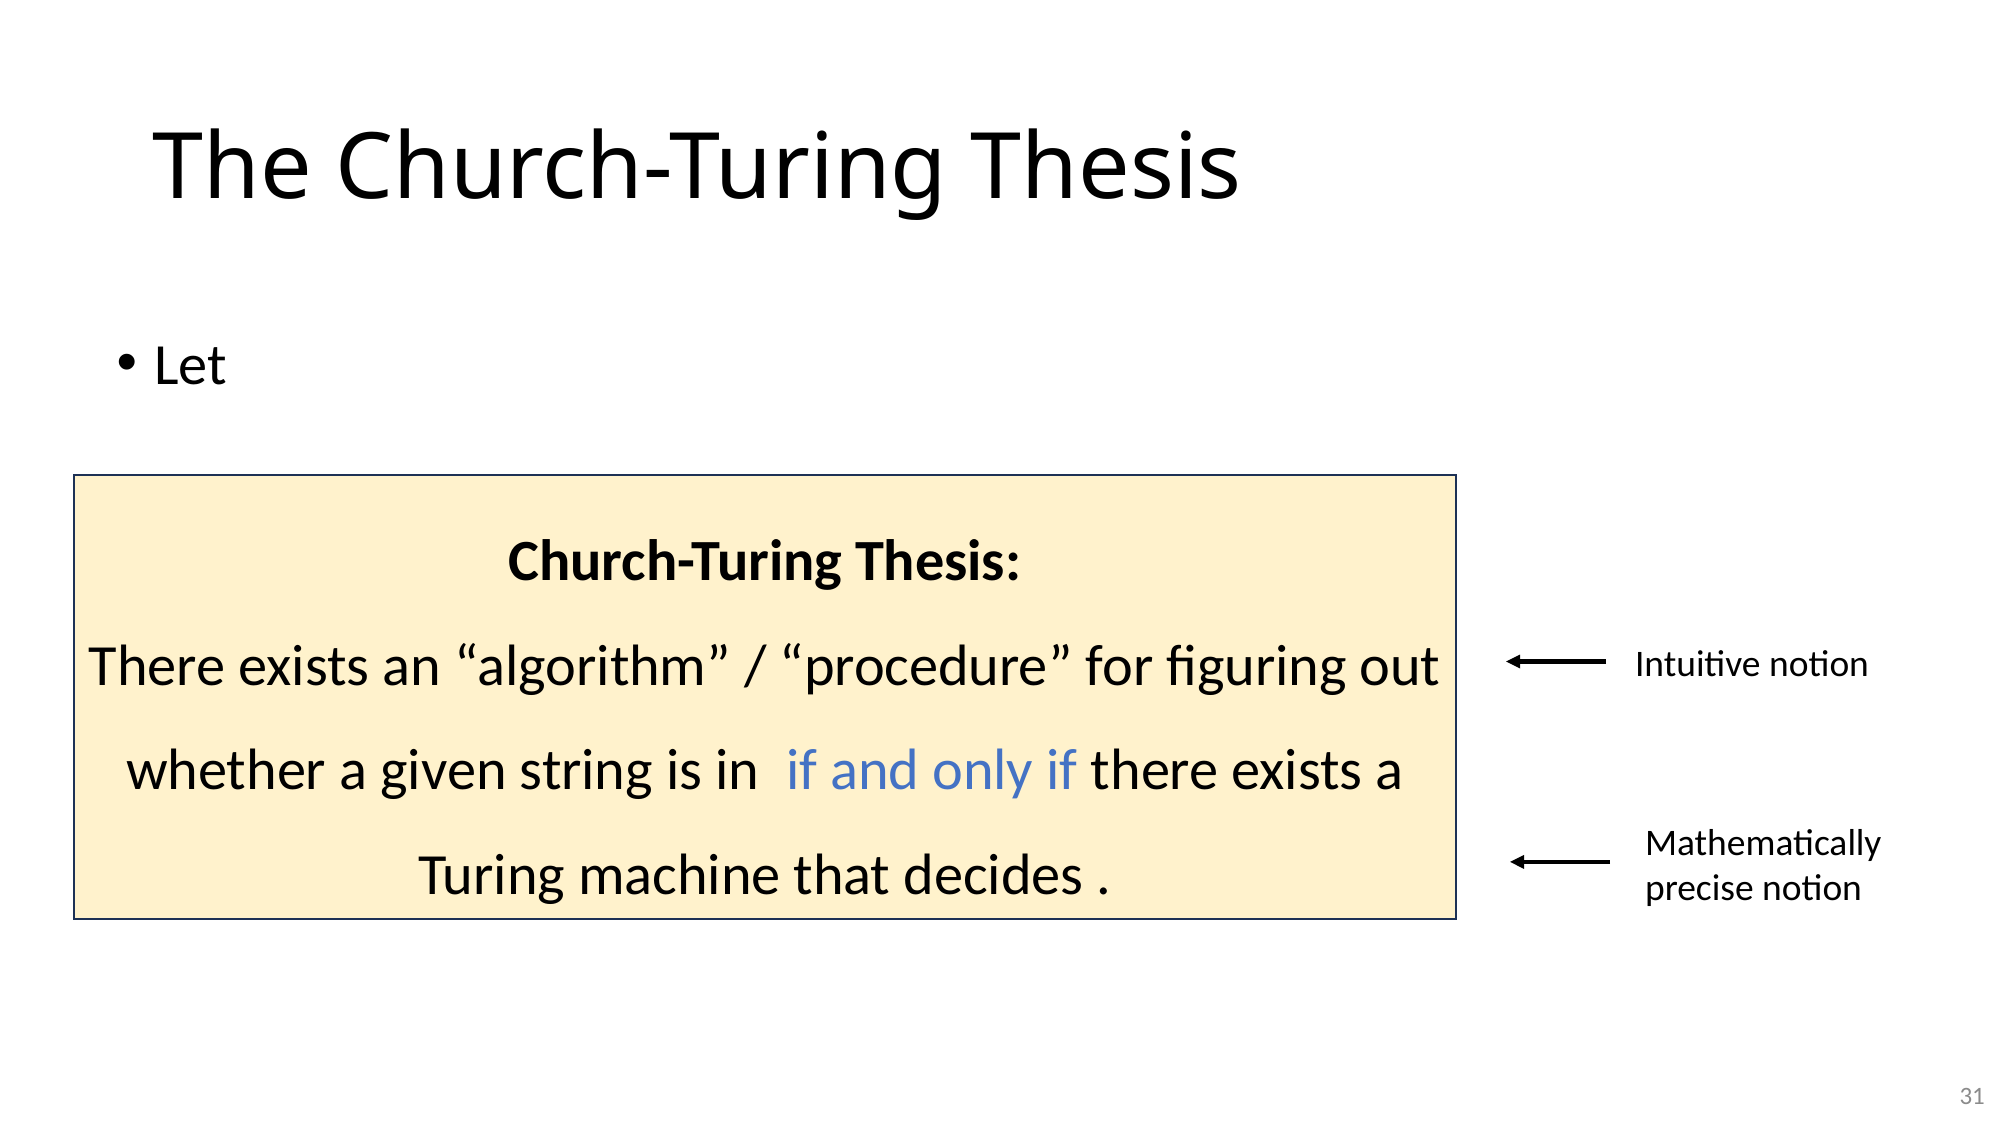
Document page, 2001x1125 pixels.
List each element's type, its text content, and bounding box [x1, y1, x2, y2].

text_box Mathematically precise notion [1630, 810, 1909, 915]
title The Church-Turing Thesis [137, 59, 1863, 278]
slide_number 31 [1550, 1064, 2000, 1125]
text_box Intuitive notion [1620, 631, 1899, 691]
